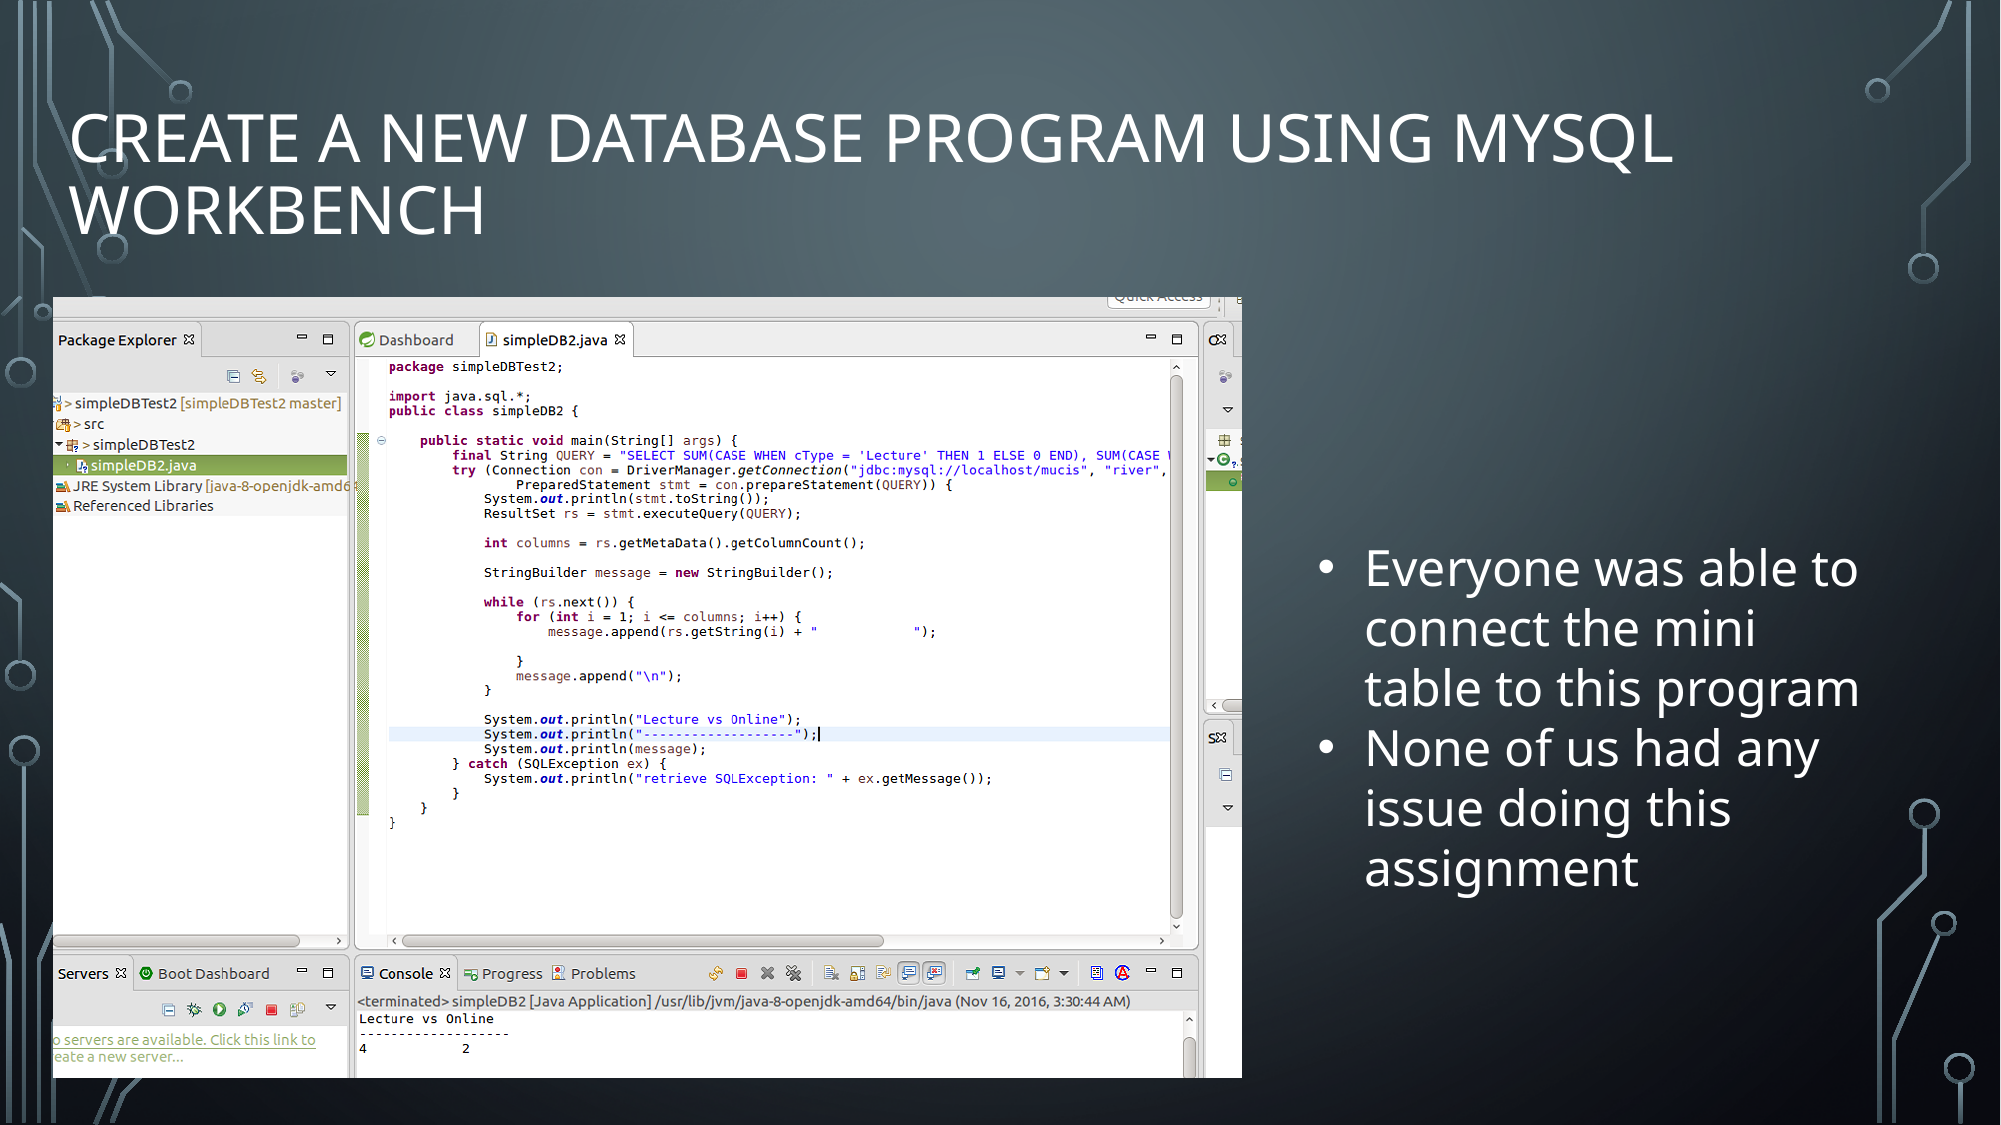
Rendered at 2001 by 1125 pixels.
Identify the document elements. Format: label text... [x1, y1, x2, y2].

title Create a new Database program using MySQL WorkBench [53, 55, 1946, 298]
text_box Everyone was able to connect the mini table to this program None of us had any issue doing this assignment [1302, 528, 1885, 904]
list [53, 297, 1242, 1078]
